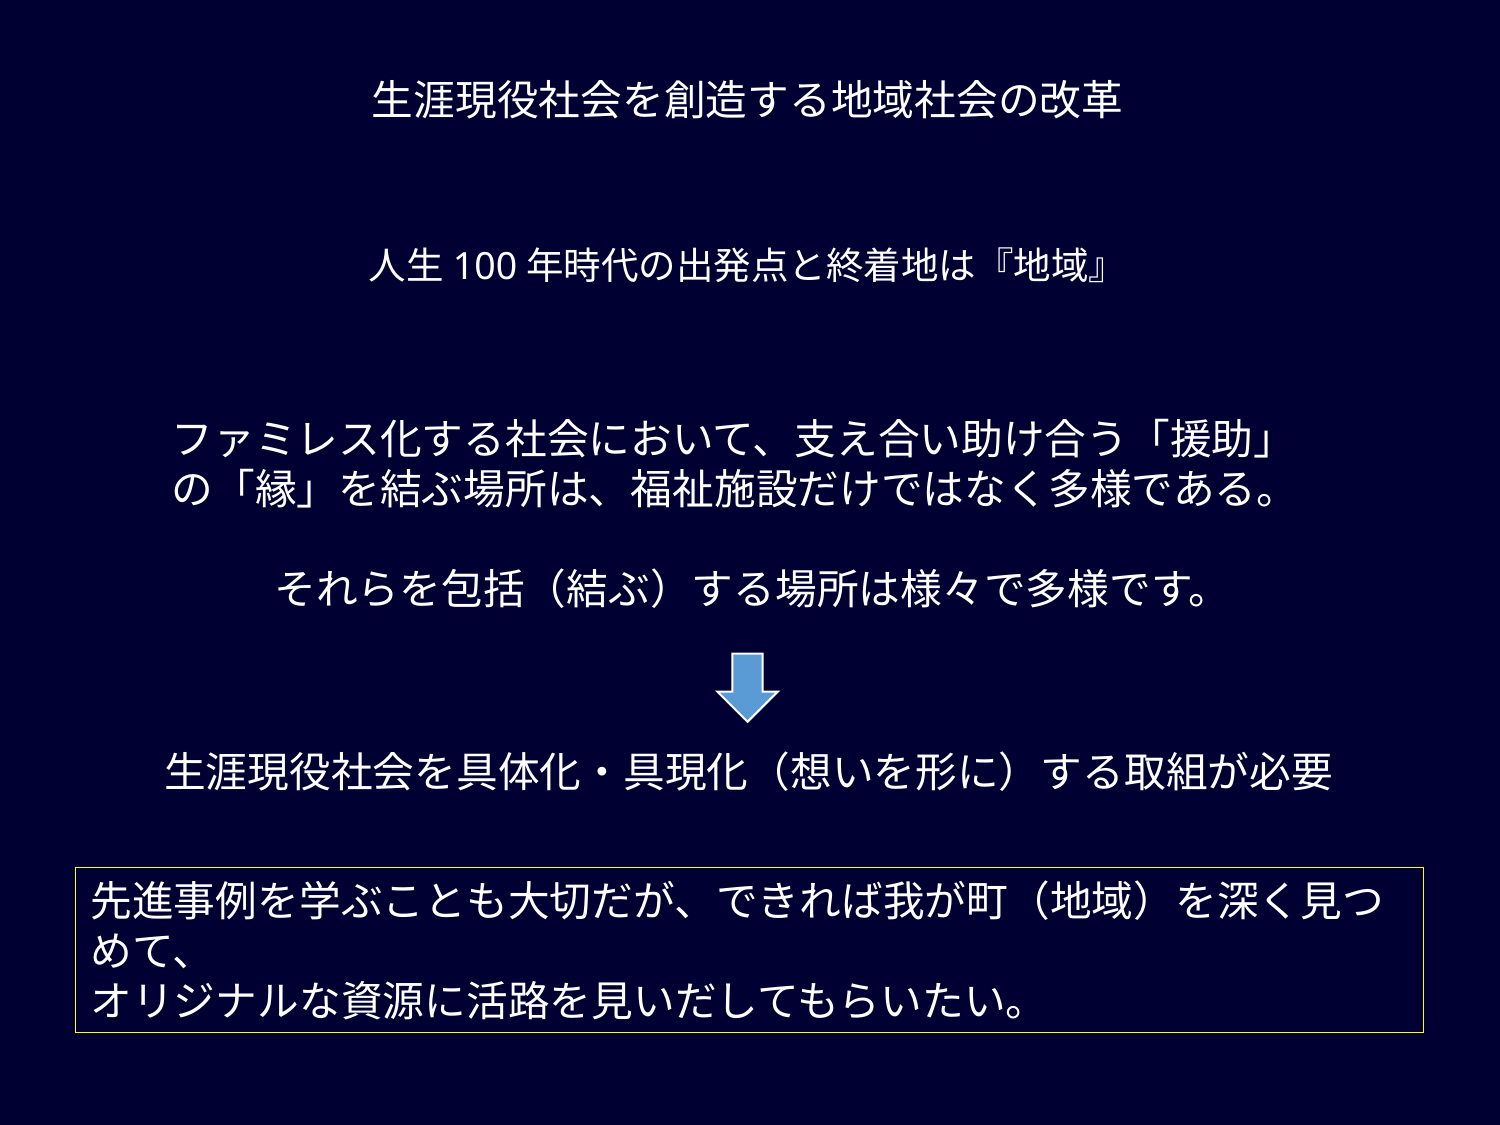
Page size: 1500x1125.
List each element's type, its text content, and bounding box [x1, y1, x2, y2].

text_box 先進事例を学ぶことも大切だが、できれば我が町（地域）を深く見つめて、 オリジナルな資源に活路を見いだしてもらいたい。 [75, 867, 1424, 1033]
text_box 人生100年時代の出発点と終着地は『地域』 [354, 234, 1142, 295]
text_box [714, 652, 781, 724]
text_box 生涯現役社会を具体化・具現化（想いを形に）する取組が必要 [149, 738, 1348, 803]
text_box ファミレス化する社会において、支え合い助け合う「援助」の「縁」を結ぶ場所は、福祉施設だけではなく多様である。 それらを包括（結ぶ）する場所は様々で多様です。 [156, 405, 1348, 621]
text_box 生涯現役社会を創造する地域社会の改革 [357, 66, 1139, 132]
